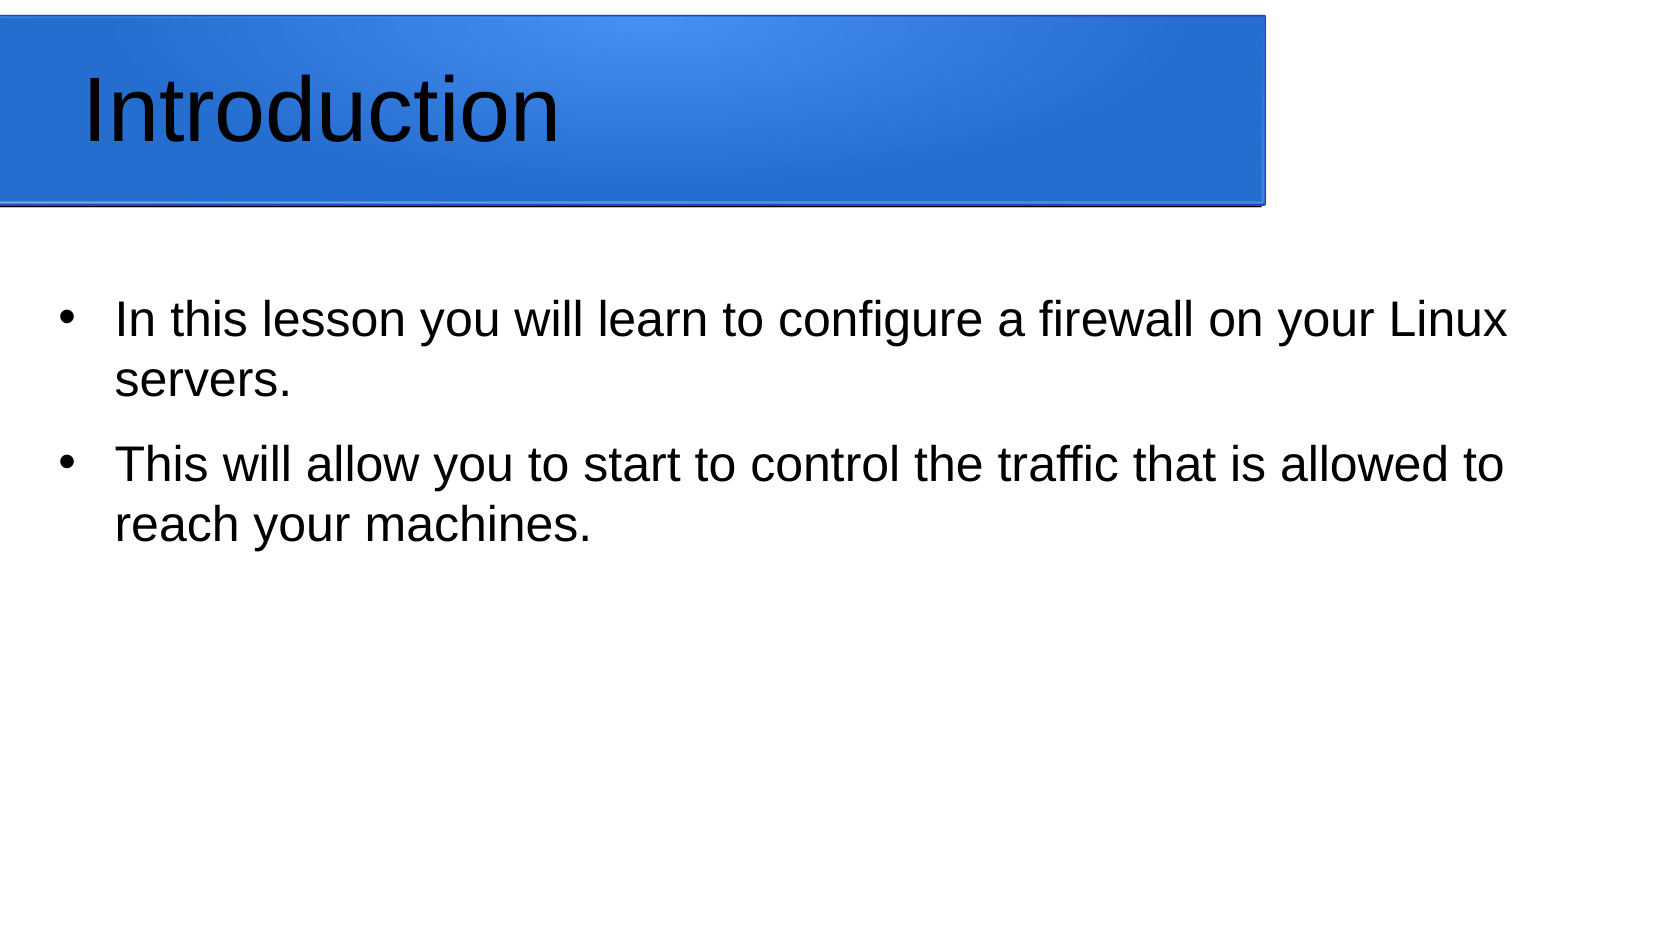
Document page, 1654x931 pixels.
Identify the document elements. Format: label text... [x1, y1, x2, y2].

title Introduction [82, 35, 1235, 189]
list In this lesson you will learn to configure a firewall on your Linux servers. This will allow you to start to control the traffic that is allowed to reach your machines. [58, 286, 1584, 883]
picture [0, 13, 1269, 211]
